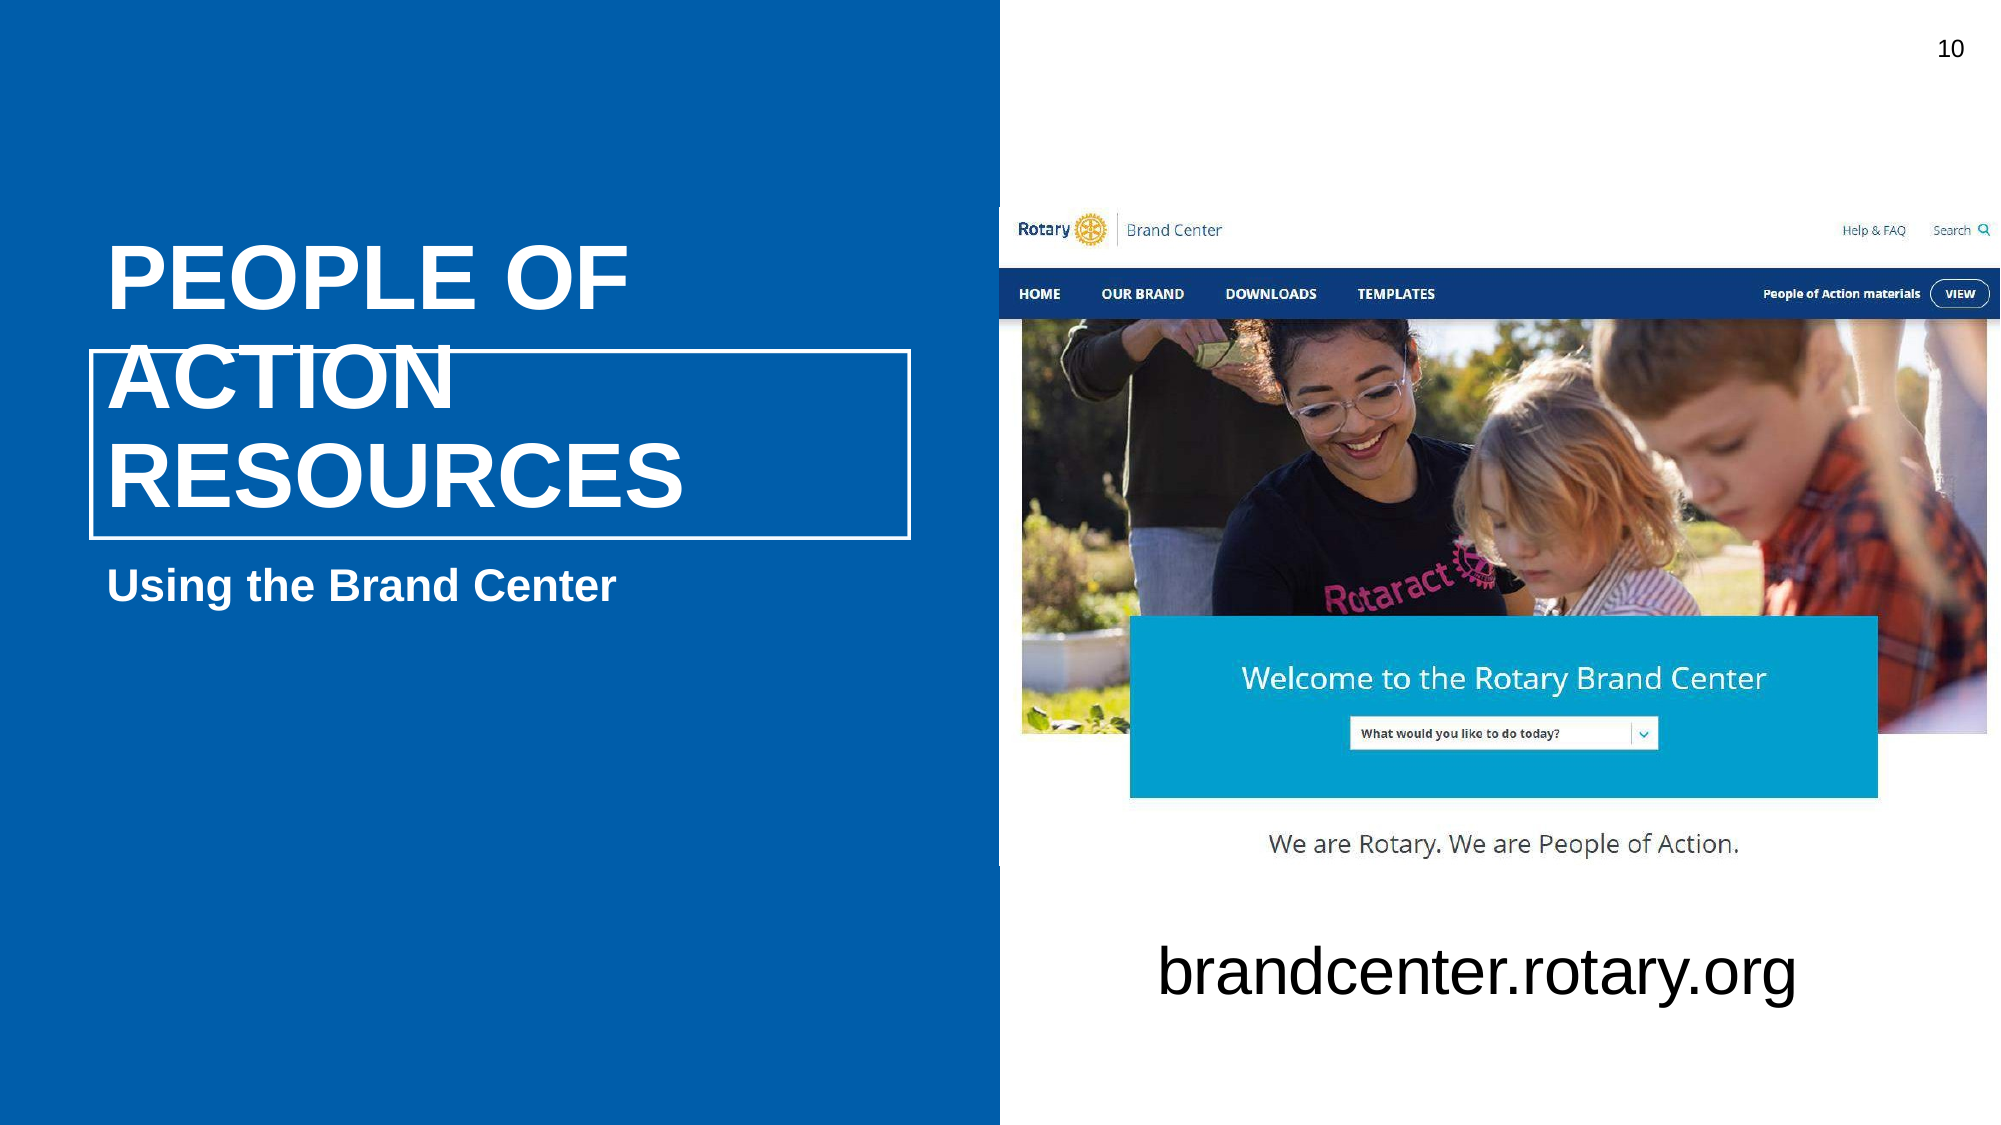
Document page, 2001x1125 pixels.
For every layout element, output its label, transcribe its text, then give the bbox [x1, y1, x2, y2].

picture [999, 207, 2000, 866]
text_box 10 [1935, 30, 1968, 63]
text_box Using the Brand Center [104, 553, 622, 611]
title PEOPLE OF ACTION RESOURCES [104, 217, 690, 347]
text_box brandcenter.rotary.org [1155, 925, 1810, 1008]
picture [89, 348, 911, 540]
